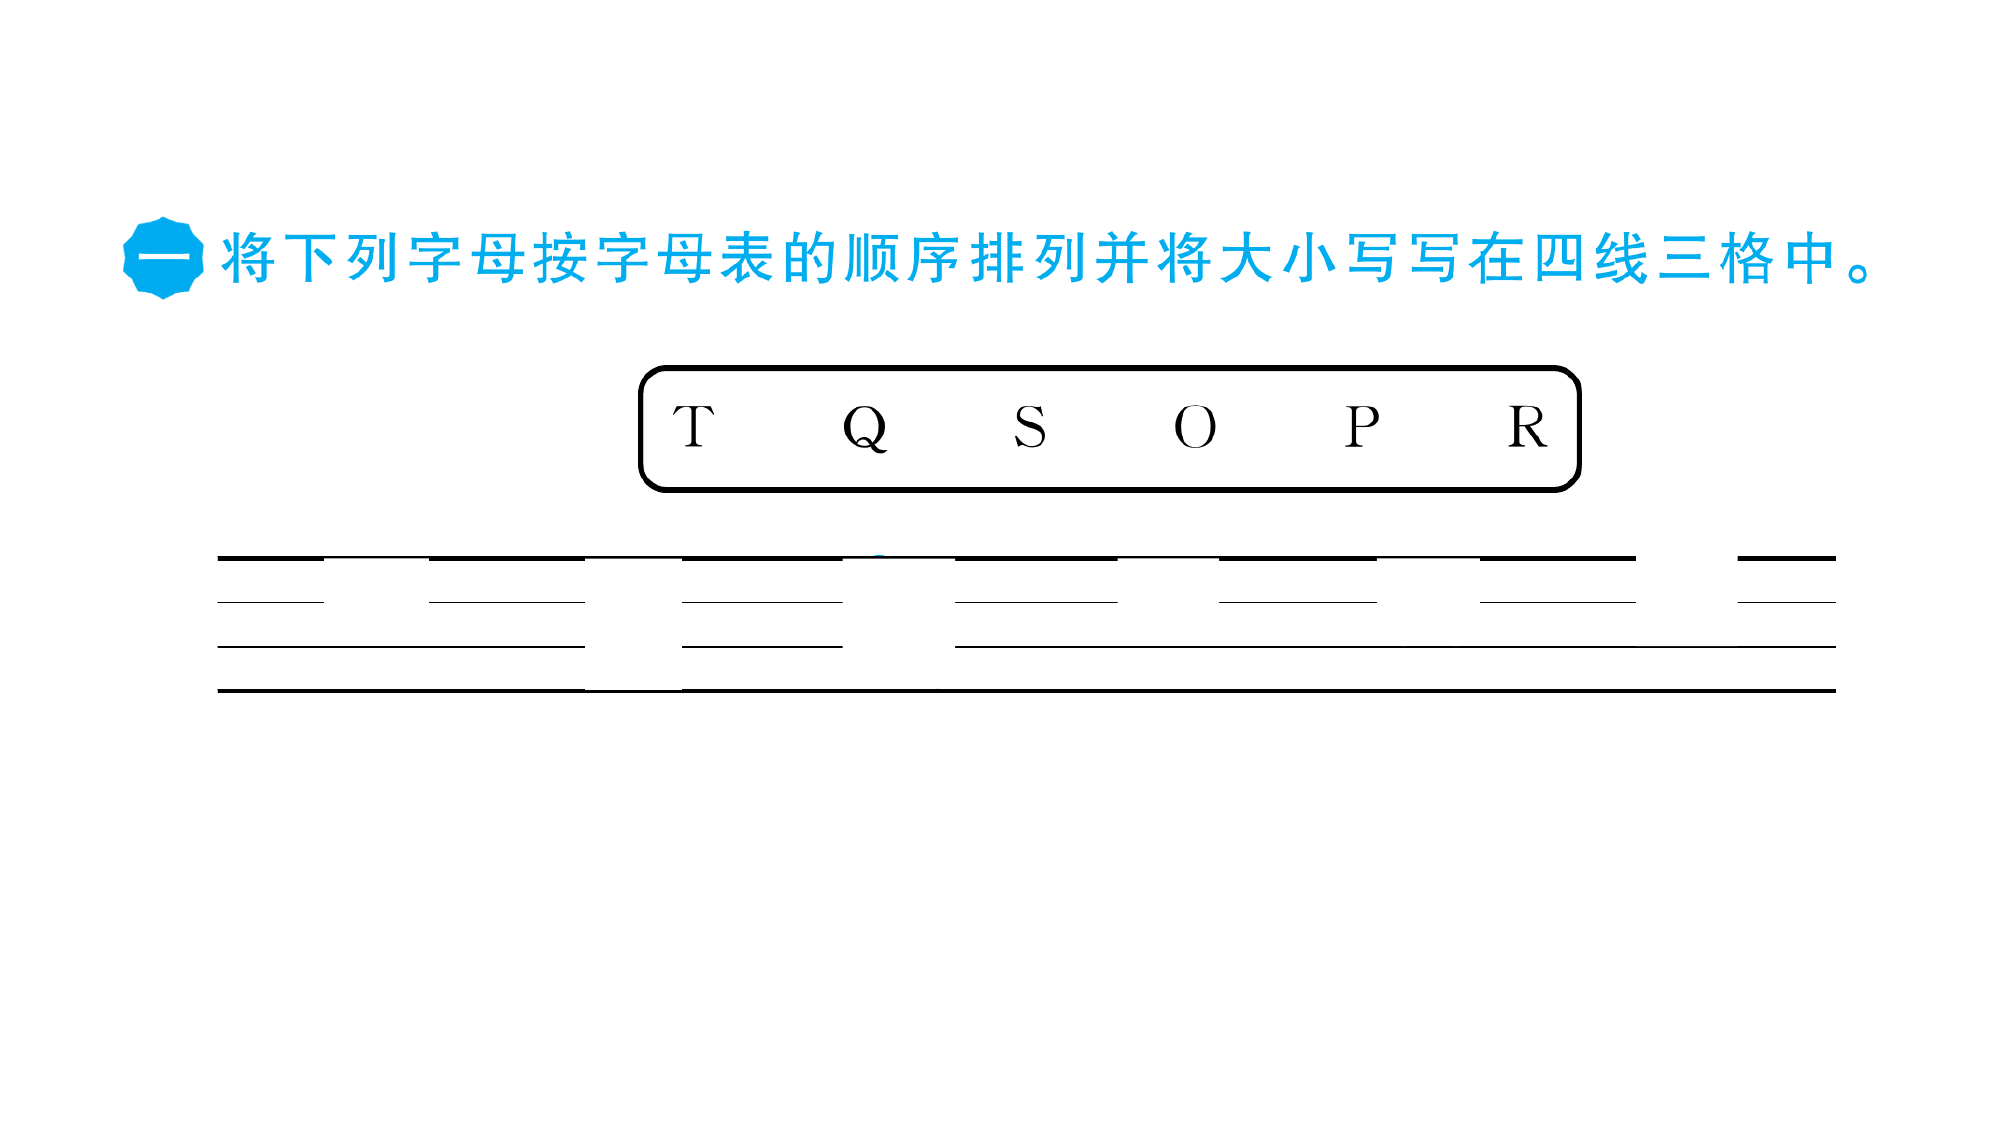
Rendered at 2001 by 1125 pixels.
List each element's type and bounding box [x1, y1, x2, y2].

picture [118, 177, 2000, 723]
